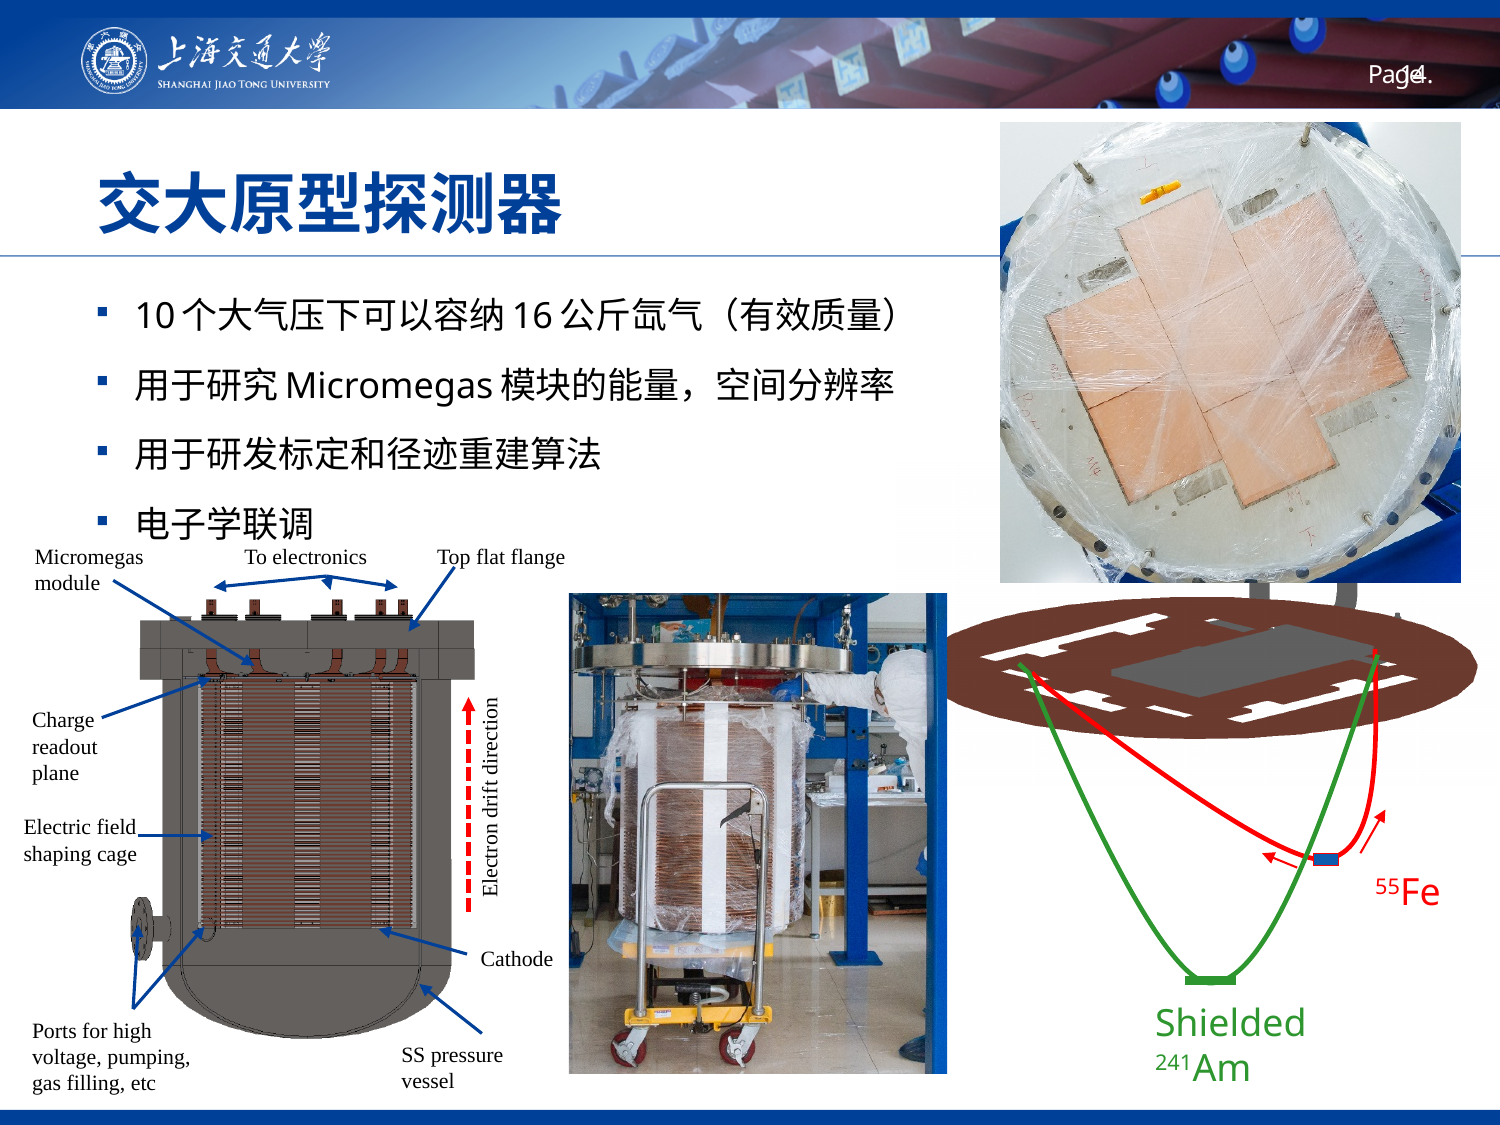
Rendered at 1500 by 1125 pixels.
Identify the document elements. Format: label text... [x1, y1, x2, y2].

text_box [1313, 853, 1339, 866]
text_box 55Fe [1360, 860, 1461, 921]
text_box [1262, 853, 1298, 868]
text_box [1307, 788, 1373, 860]
text_box Shielded 241Am [1140, 991, 1428, 1097]
text_box [1078, 788, 1333, 976]
text_box [1185, 976, 1236, 985]
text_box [1360, 809, 1386, 854]
picture [568, 122, 1500, 1075]
list 10个大气压下可以容纳16公斤氙气（有效质量） 用于研究Micromegas模块的能量，空间分辨率 用于研发标定和径迹重建算法 电子学联调 [81, 276, 960, 557]
title 交大原型探测器 [81, 160, 1000, 255]
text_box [23, 535, 613, 1105]
picture [0, 18, 1500, 109]
